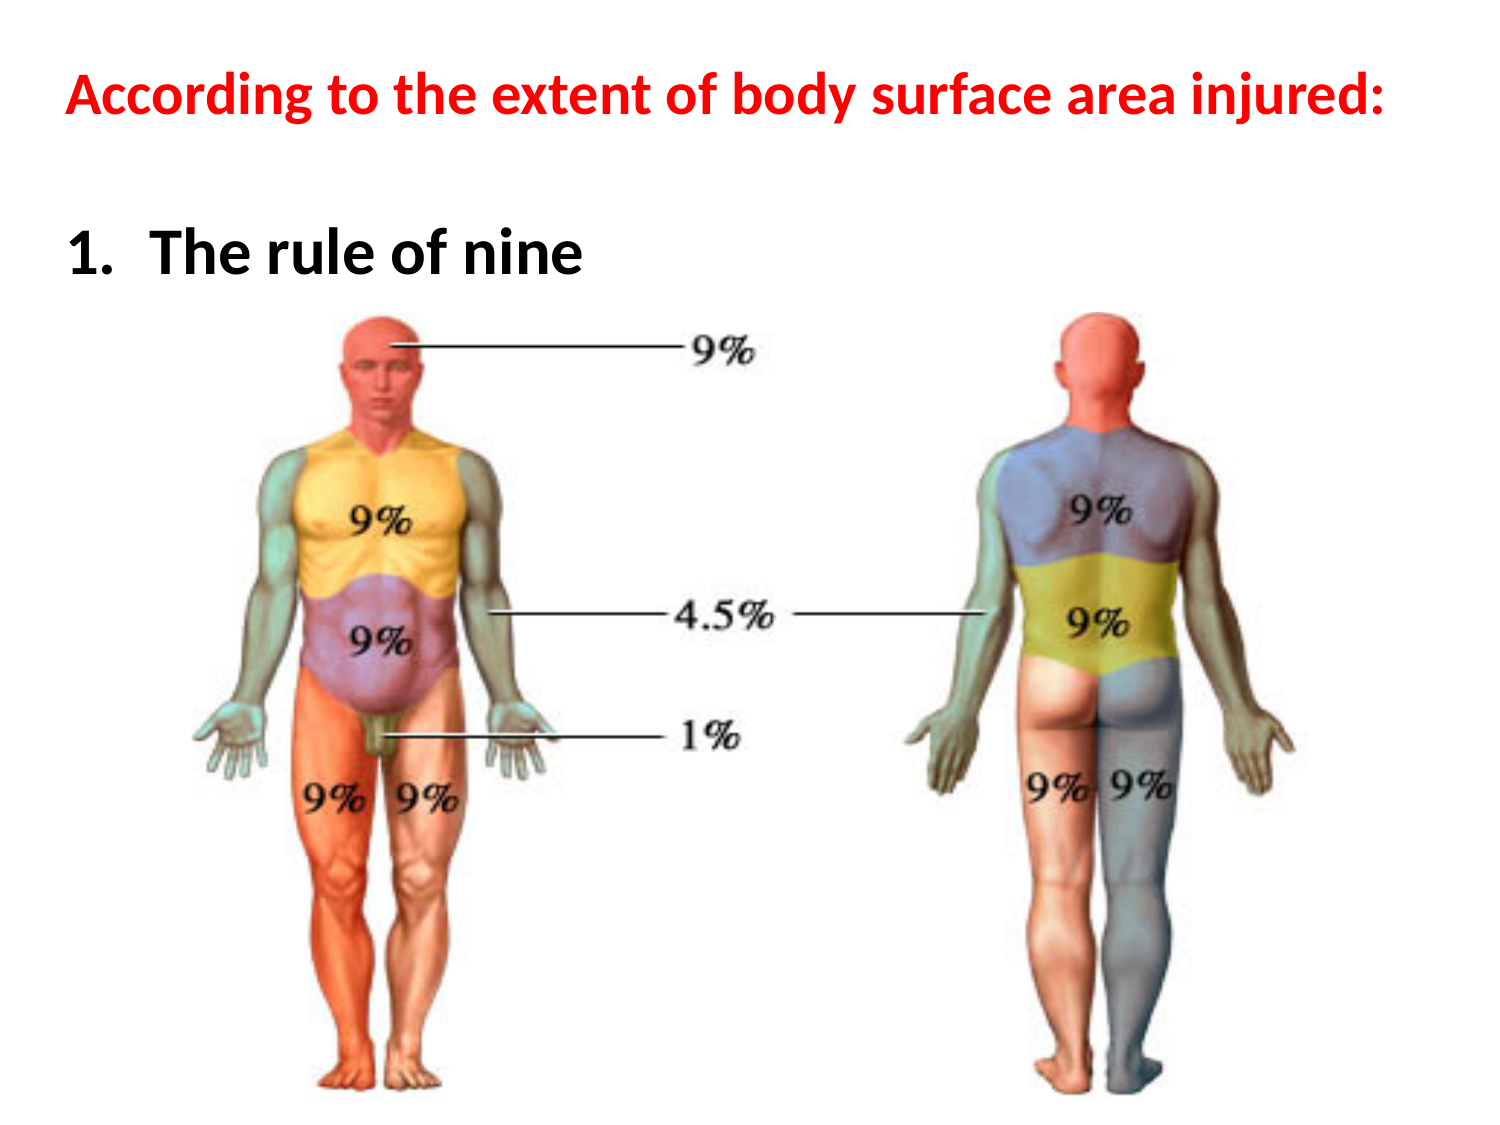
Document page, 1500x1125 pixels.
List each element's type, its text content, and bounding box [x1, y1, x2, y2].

list The rule of nine [50, 200, 1450, 1063]
picture [76, 312, 1413, 1098]
title According to the extent of body surface area injured: [50, 37, 1438, 143]
